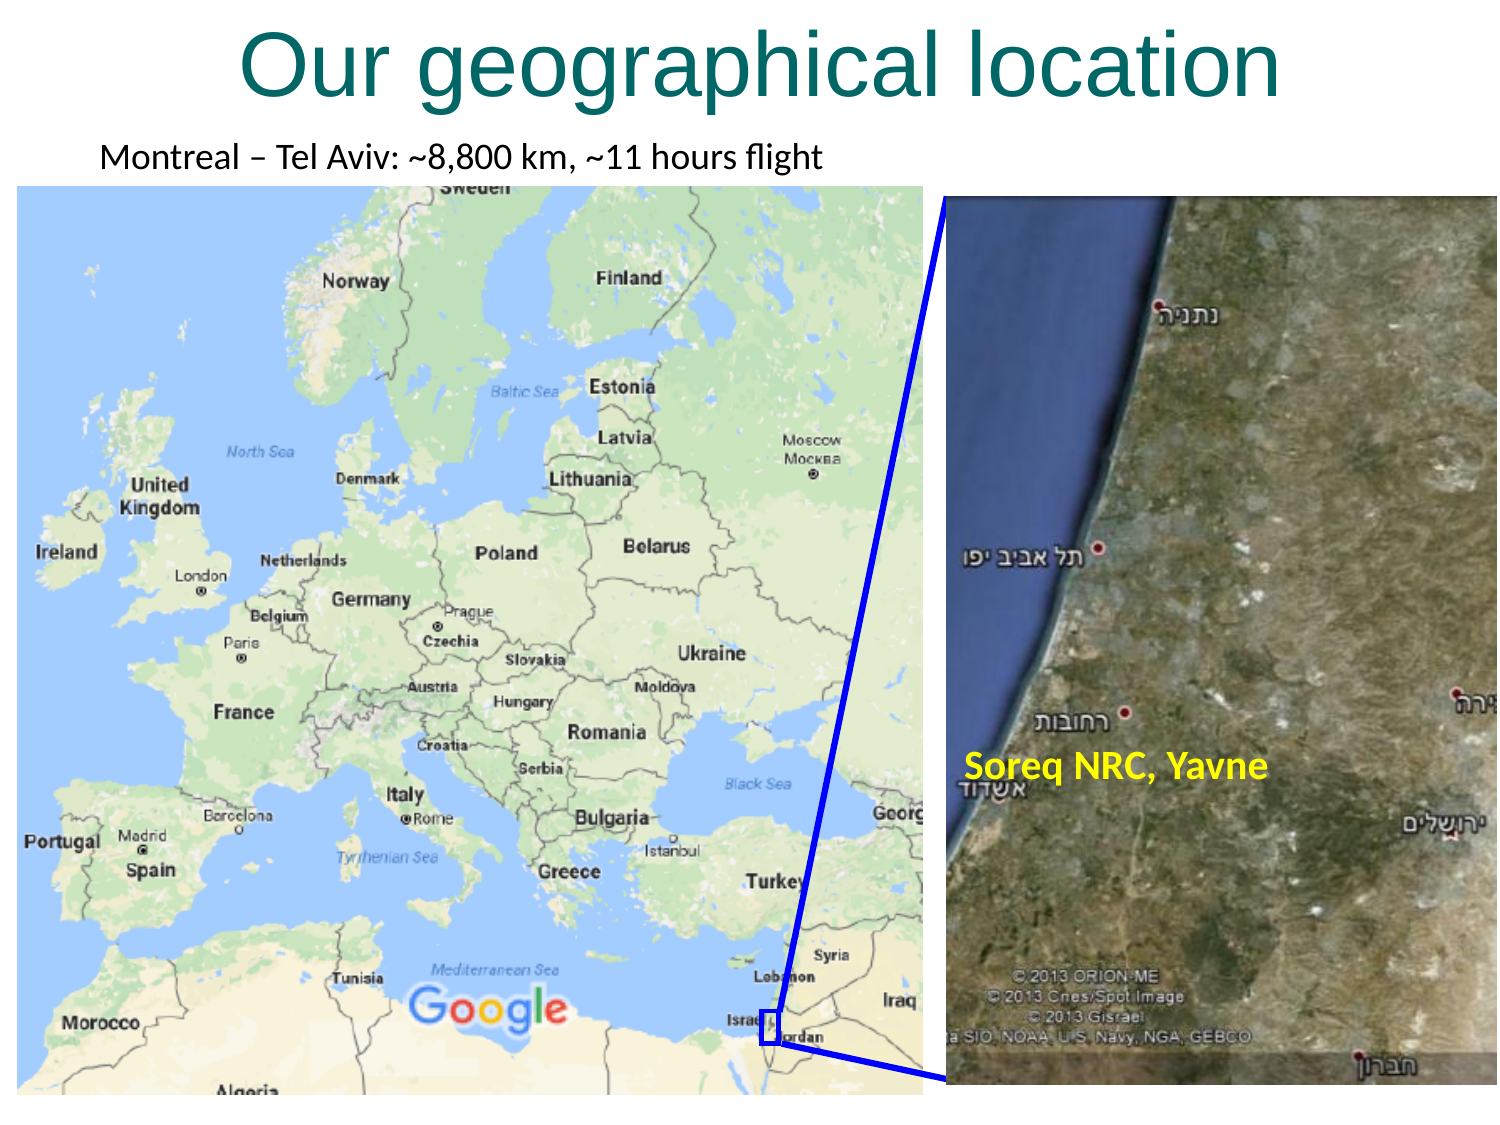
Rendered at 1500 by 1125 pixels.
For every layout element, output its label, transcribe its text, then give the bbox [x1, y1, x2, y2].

text_box Our geographical location [182, 0, 1341, 123]
picture [17, 185, 924, 1096]
text_box Montreal – Tel Aviv: ~8,800 km, ~11 hours flight [84, 124, 840, 184]
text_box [761, 195, 1497, 1085]
